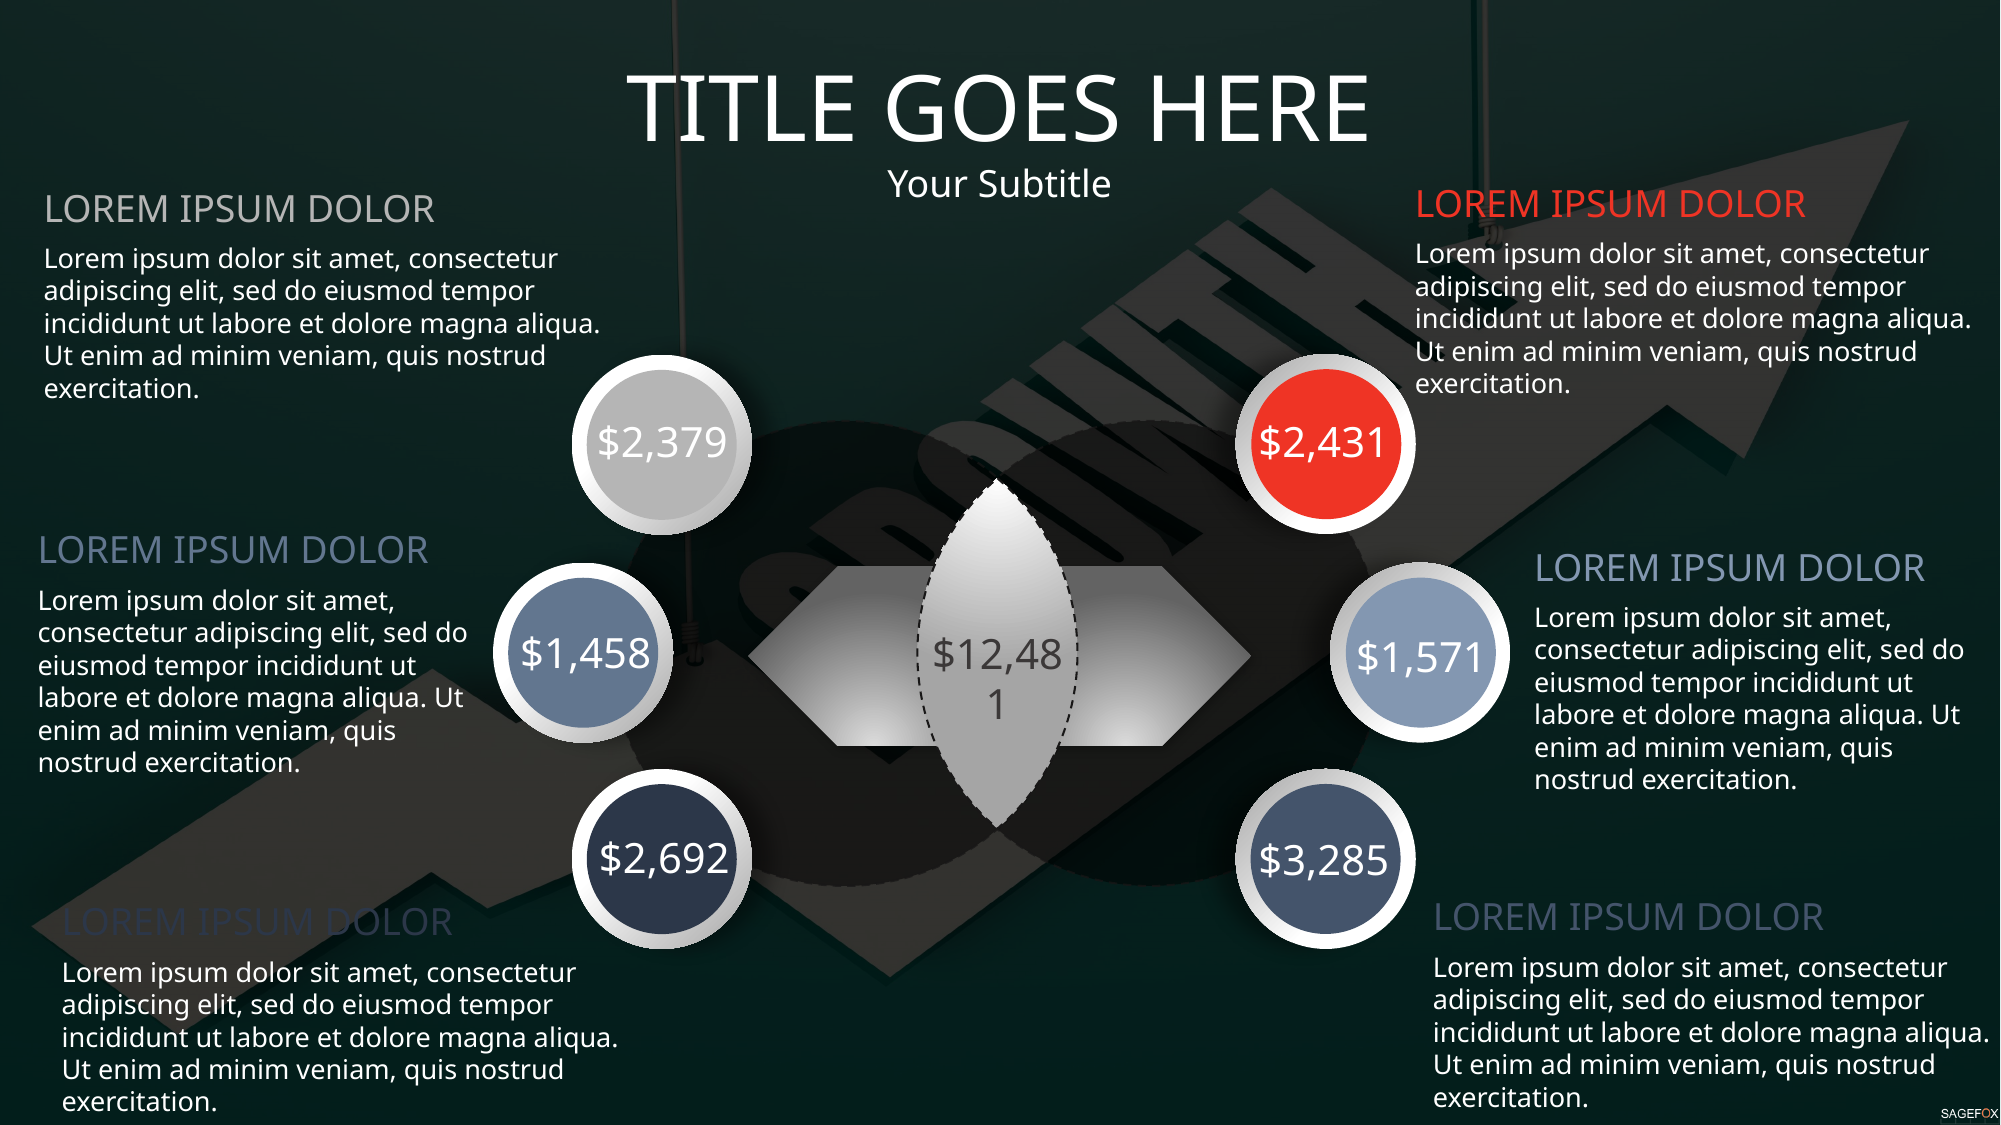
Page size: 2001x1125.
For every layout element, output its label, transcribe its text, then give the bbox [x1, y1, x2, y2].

text_box [918, 477, 1077, 620]
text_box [1330, 562, 1511, 743]
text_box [1235, 768, 1416, 949]
text_box LOREM IPSUM DOLOR Lorem ipsum dolor sit amet, consectetur adipiscing elit, sed do eiusmod tempor incididunt ut labore et dolore magna aliqua. Ut enim ad minim veniam, quis nostrud exercitation. [1399, 172, 2000, 417]
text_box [493, 562, 674, 743]
picture [0, 0, 2001, 1125]
text_box LOREM IPSUM DOLOR Lorem ipsum dolor sit amet, consectetur adipiscing elit, sed do eiusmod tempor incididunt ut labore et dolore magna aliqua. Ut enim ad minim veniam, quis nostrud exercitation. [1519, 536, 1985, 813]
text_box $12,481 [916, 620, 1079, 736]
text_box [1235, 354, 1416, 535]
text_box [632, 419, 997, 887]
text_box [746, 564, 936, 748]
text_box LOREM IPSUM DOLOR Lorem ipsum dolor sit amet, consectetur adipiscing elit, sed do eiusmod tempor incididunt ut labore et dolore magna aliqua. Ut enim ad minim veniam, quis nostrud exercitation. [46, 890, 647, 1125]
text_box TITLE GOES HERE Your Subtitle [548, 42, 1452, 212]
picture [629, 212, 1399, 477]
text_box LOREM IPSUM DOLOR Lorem ipsum dolor sit amet, consectetur adipiscing elit, sed do eiusmod tempor incididunt ut labore et dolore magna aliqua. Ut enim ad minim veniam, quis nostrud exercitation. [28, 177, 629, 422]
text_box [998, 419, 1364, 887]
text_box LOREM IPSUM DOLOR Lorem ipsum dolor sit amet, consectetur adipiscing elit, sed do eiusmod tempor incididunt ut labore et dolore magna aliqua. Ut enim ad minim veniam, quis nostrud exercitation. [1418, 886, 2000, 1125]
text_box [571, 768, 752, 949]
text_box [1060, 564, 1253, 747]
text_box [931, 736, 1064, 831]
text_box LOREM IPSUM DOLOR Lorem ipsum dolor sit amet, consectetur adipiscing elit, sed do eiusmod tempor incididunt ut labore et dolore magna aliqua. Ut enim ad minim veniam, quis nostrud exercitation. [22, 519, 488, 796]
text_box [571, 354, 752, 535]
